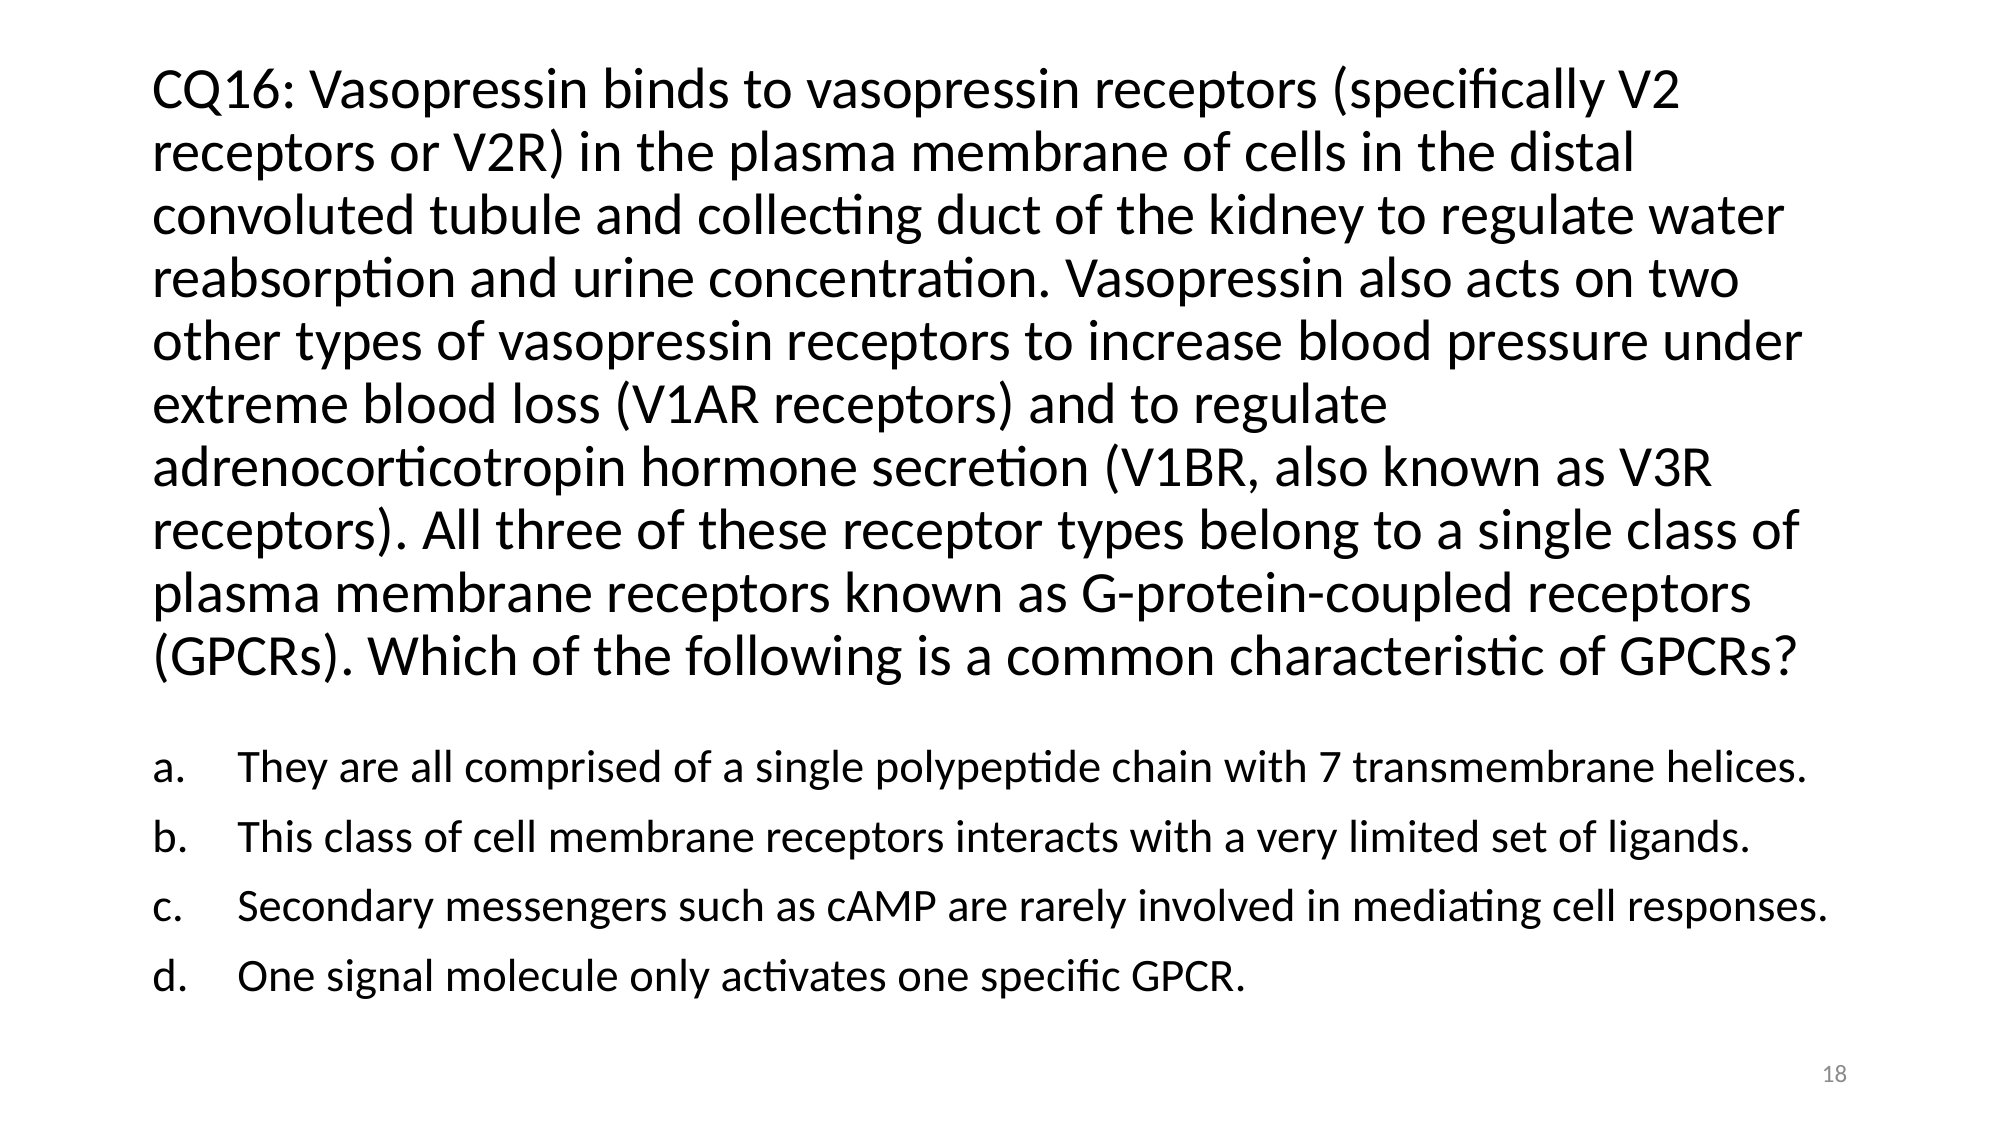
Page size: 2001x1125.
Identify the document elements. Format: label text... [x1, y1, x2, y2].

slide_number 18 [1412, 1042, 1863, 1103]
title CQ16: Vasopressin binds to vasopressin receptors (specifically V2 receptors or V2R) in the plasma membrane of cells in the distal convoluted tubule and collecting duct of the kidney to regulate water reabsorption and urine concentration. Vasopressin also acts on two other types of vasopressin receptors to increase blood pressure under extreme blood loss (V1AR receptors) and to regulate adrenocorticotropin hormone secretion (V1BR, also known as V3R receptors). All three of these receptor types belong to a single class of plasma membrane receptors known as G-protein-coupled receptors (GPCRs). Which of the following is a common characteristic of GPCRs? [137, 122, 1863, 625]
list They are all comprised of a single polypeptide chain with 7 transmembrane helices. This class of cell membrane receptors interacts with a very limited set of ligands. Secondary messengers such as cAMP are rarely involved in mediating cell responses. One signal molecule only activates one specific GPCR. [137, 735, 1863, 1026]
